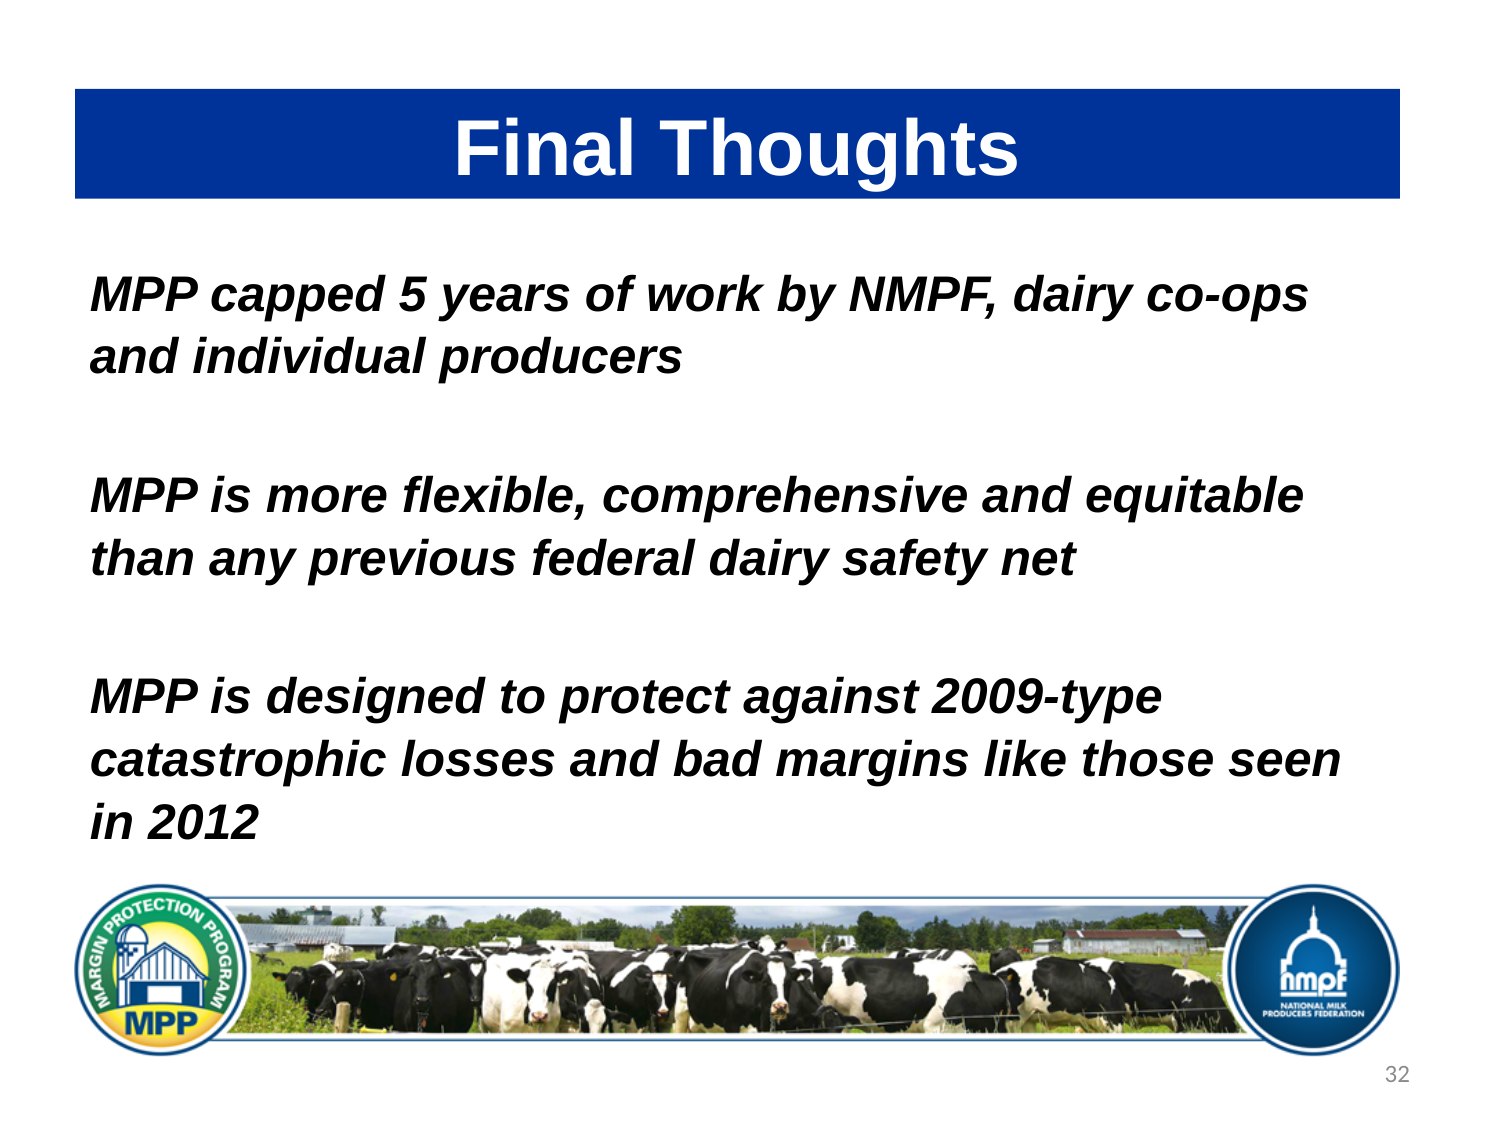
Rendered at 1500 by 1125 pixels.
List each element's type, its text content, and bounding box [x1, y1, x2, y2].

picture [74, 880, 1401, 1059]
text_box Final Thoughts [75, 88, 1400, 199]
slide_number 32 [1074, 1042, 1425, 1103]
text_box MPP capped 5 years of work by NMPF, dairy co-ops and individual producers MPP is more flexible, comprehensive and equitable than any previous federal dairy safety net MPP is designed to protect against 2009-type catastrophic losses and bad margins like those seen in 2012 [75, 250, 1400, 857]
